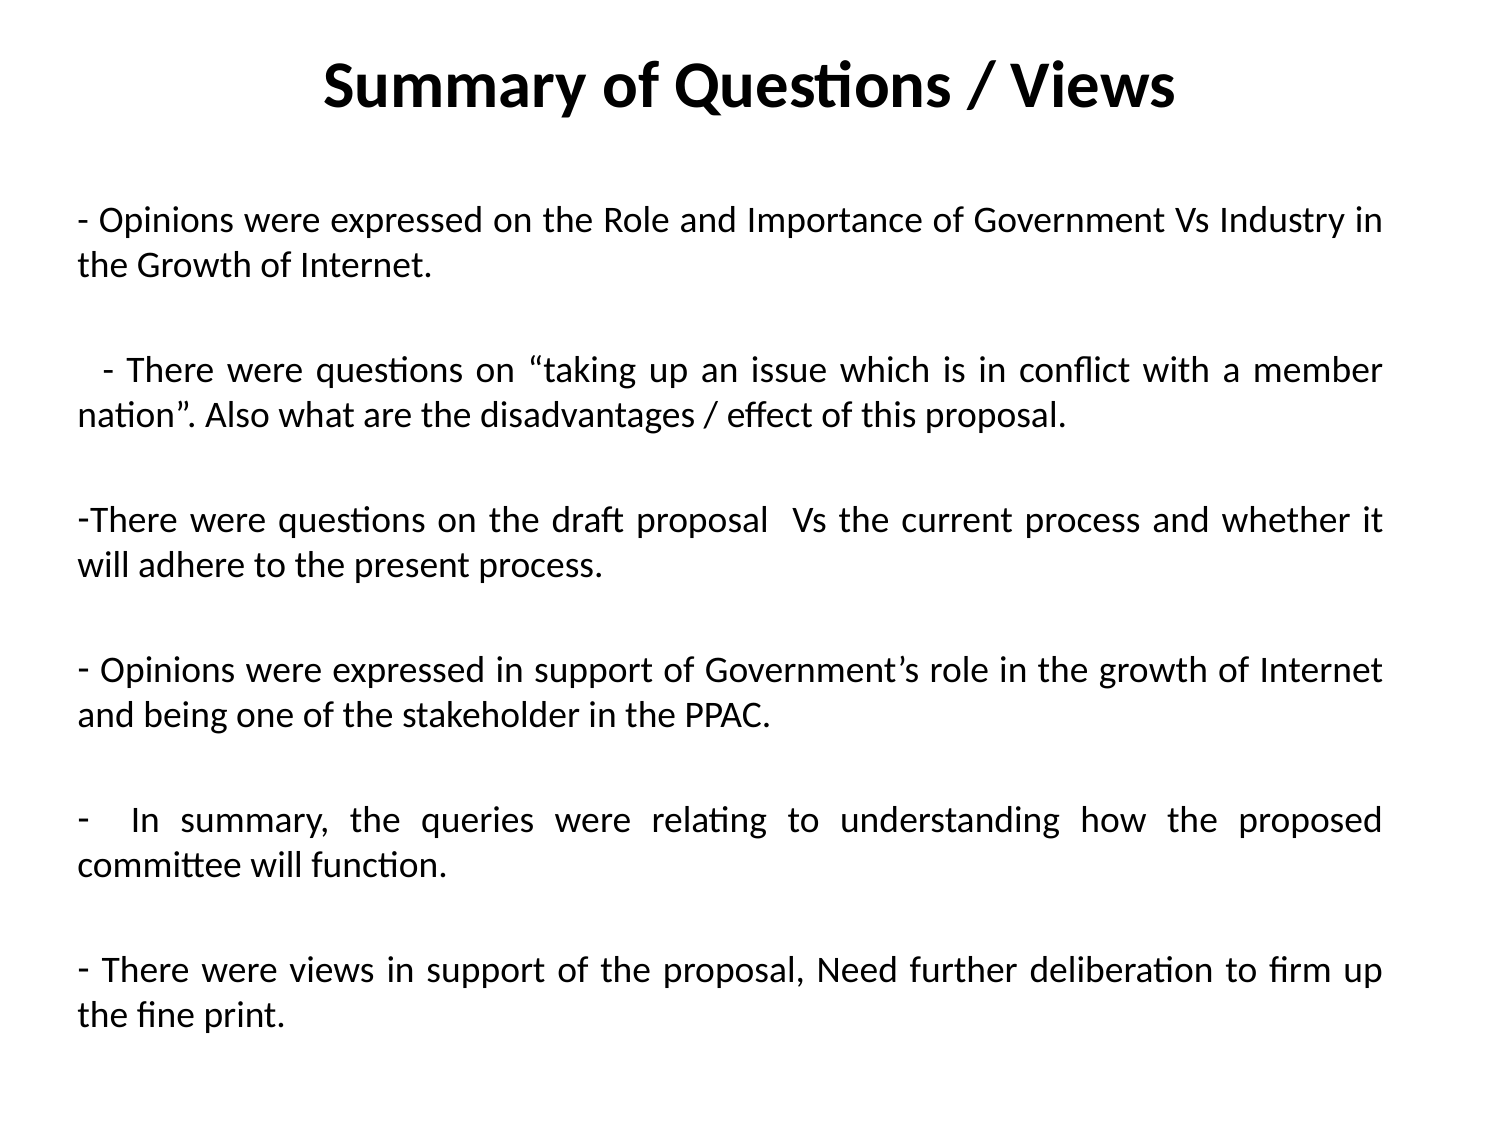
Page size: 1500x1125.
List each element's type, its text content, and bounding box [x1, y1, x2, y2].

subtitle - Opinions were expressed on the Role and Importance of Government Vs Industry in the Growth of Internet. - There were questions on “taking up an issue which is in conflict with a member nation”. Also what are the disadvantages / effect of this proposal. There were questions on the draft proposal Vs the current process and whether it will adhere to the present process. Opinions were expressed in support of Government’s role in the growth of Internet and being one of the stakeholder in the PPAC. In summary, the queries were relating to understanding how the proposed committee will function. There were views in support of the proposal, Need further deliberation to firm up the fine print. [62, 187, 1400, 475]
title Summary of Questions / Views [112, 0, 1388, 187]
